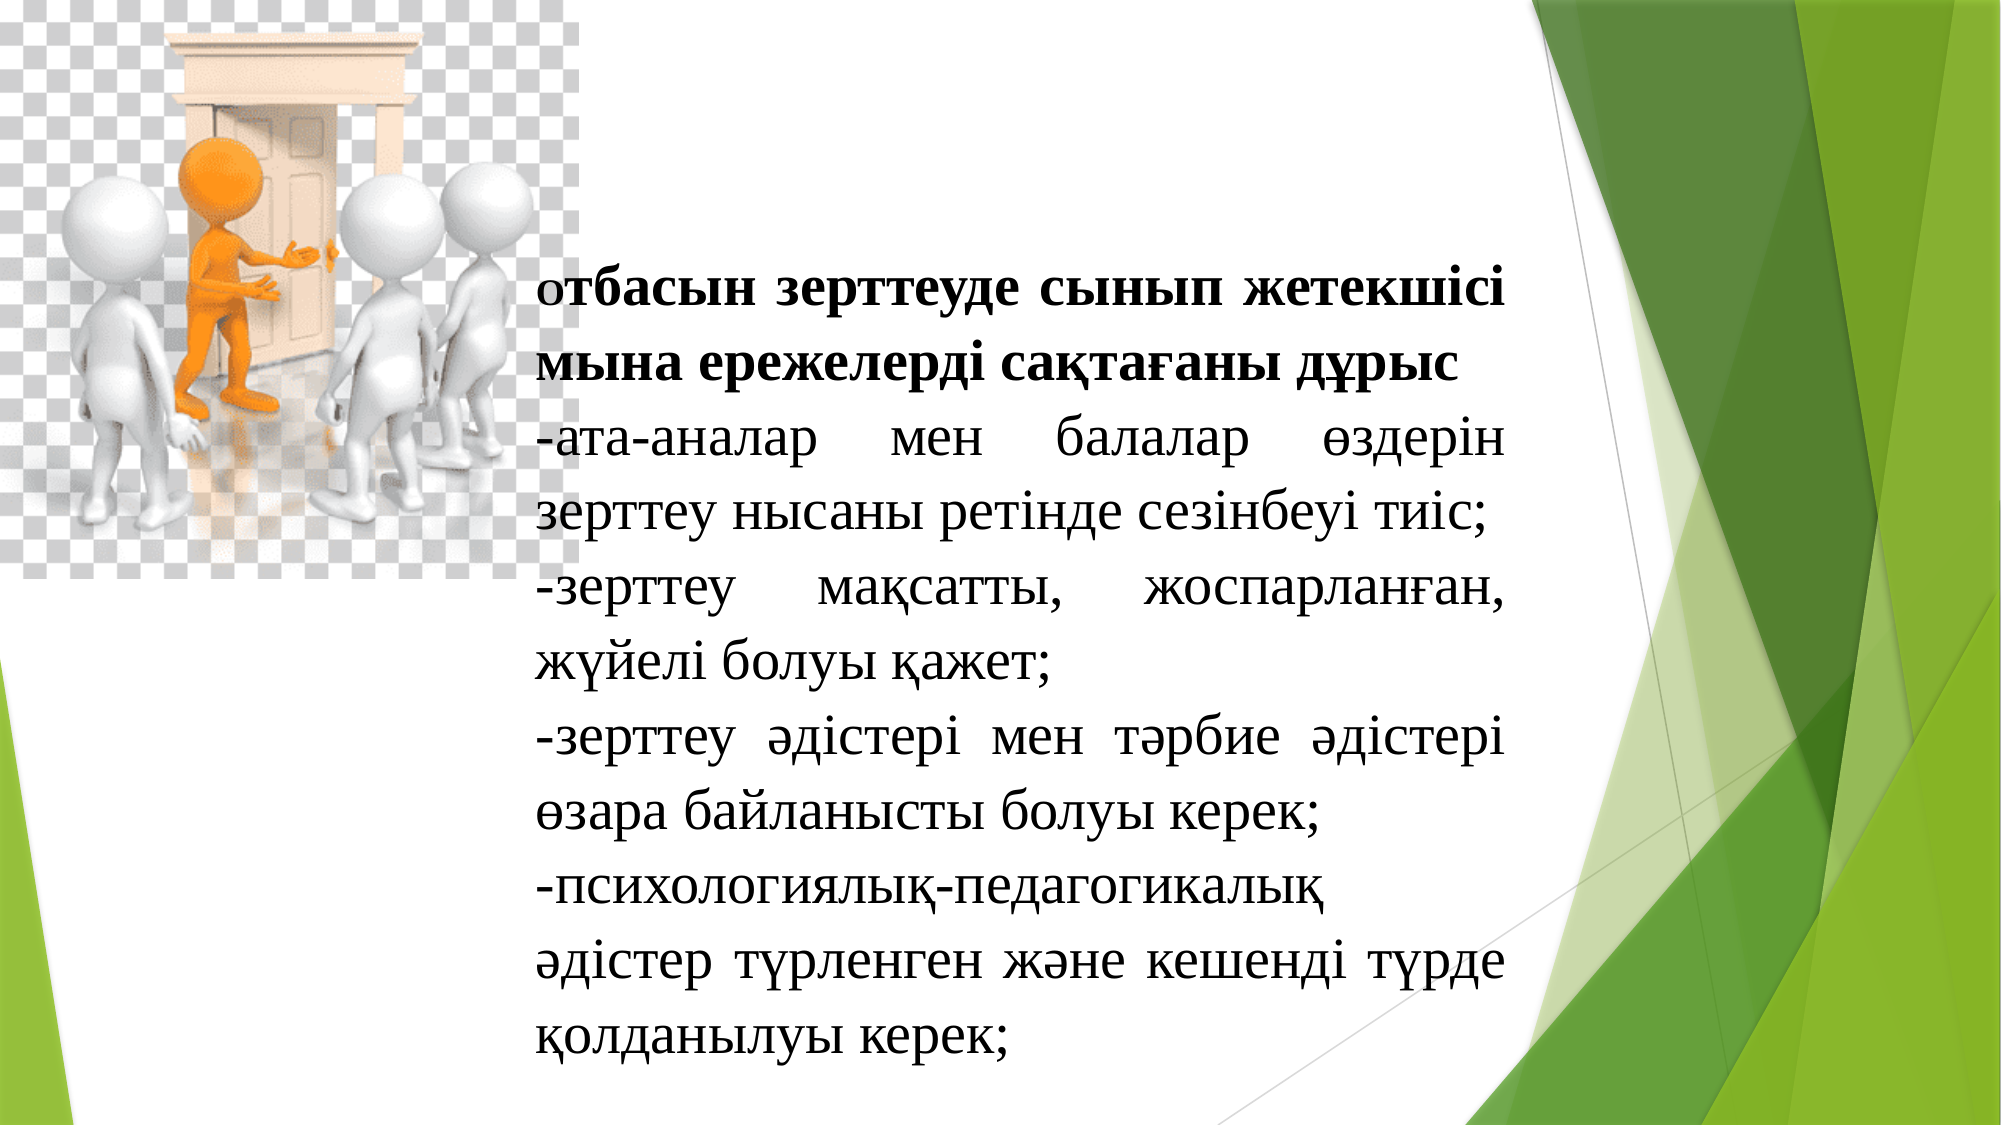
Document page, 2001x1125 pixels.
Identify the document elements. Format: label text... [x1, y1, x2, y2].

picture [0, 0, 579, 579]
text_box Отбасын зерттеуде сынып жетекшісі мына ережелерді сақтағаны дұрыс -ата-аналар мен балалар өздерін зерттеу нысаны ретінде сезінбеуі тиіс; -зерттеу мақсатты, жоспарланған, жүйелі болуы қажет; -зерттеу әдістері мен тәрбие әдістері өзара байланысты болуы керек; -психологиялық-педагогикалық әдістер түрленген және кешенді түрде қолданылуы керек; [521, 234, 1522, 1073]
